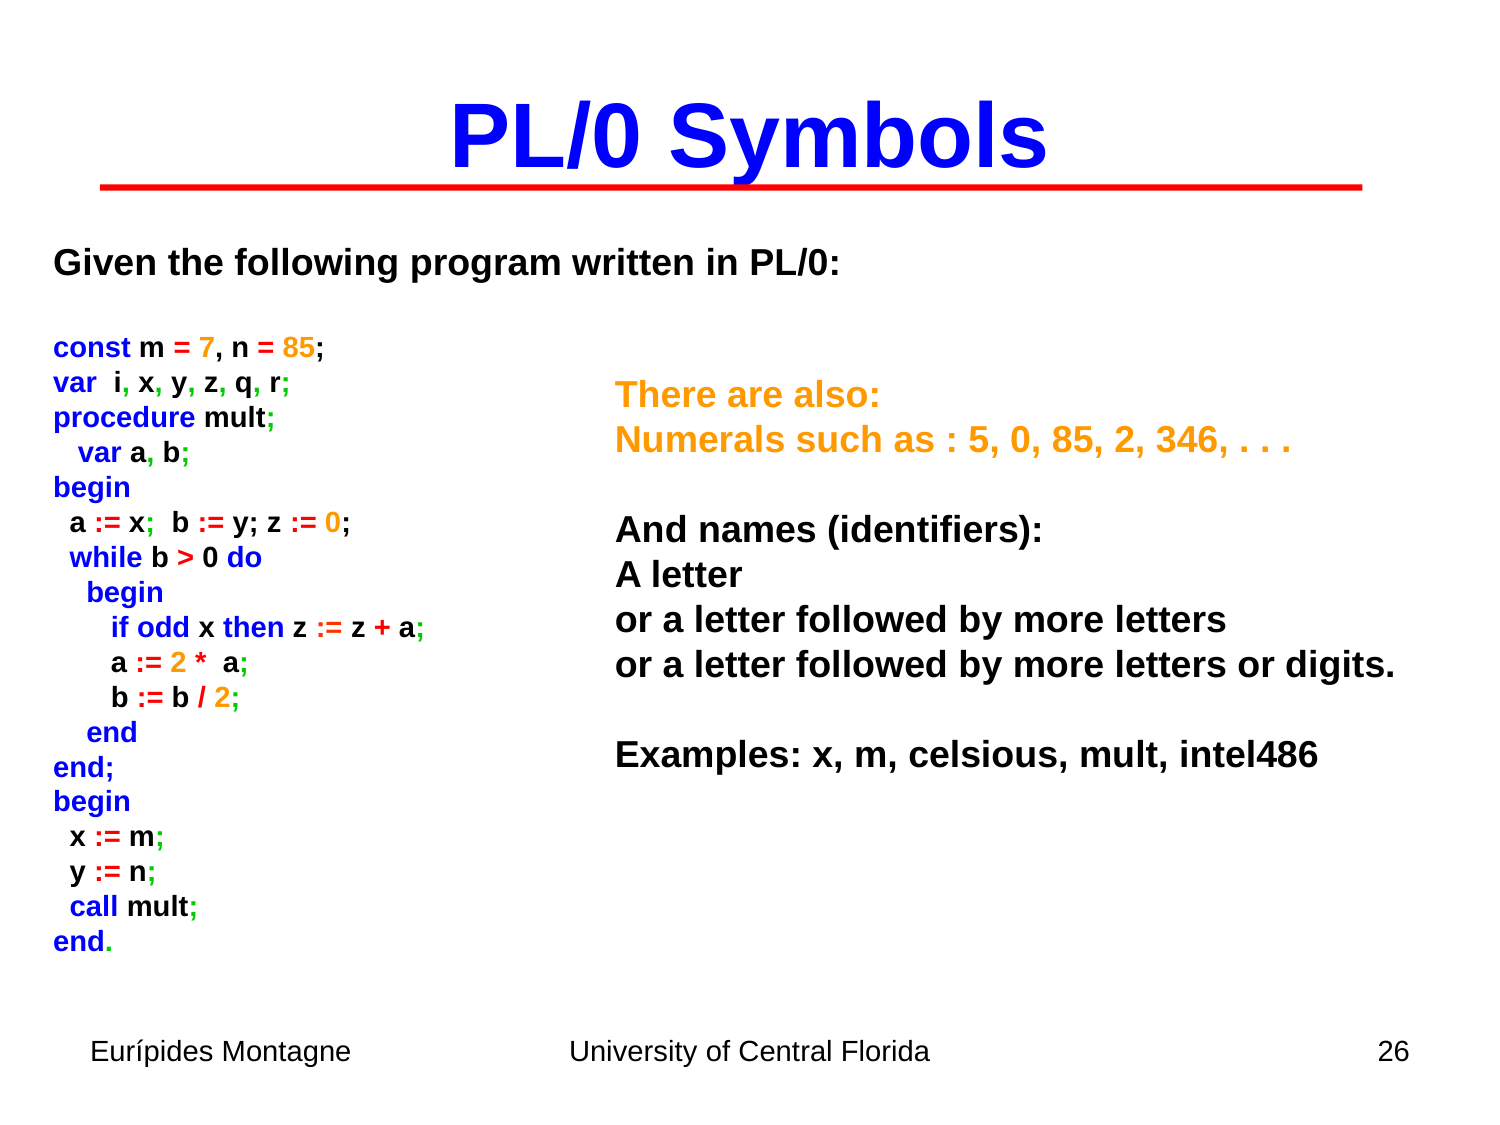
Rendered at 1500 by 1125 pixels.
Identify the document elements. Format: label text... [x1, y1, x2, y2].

title PL/0 Symbols [74, 37, 1426, 226]
slide_number Eurípides Montagne [74, 1024, 426, 1103]
slide_number 26 [1074, 1024, 1426, 1103]
text_box There are also: Numerals such as : 5, 0, 85, 2, 346, . . . And names (identifiers): A letter or a letter followed by more letters or a letter followed by more letters or digits. Examples: x, m, celsious, mult, intel486 [599, 362, 1500, 783]
text_box Given the following program written in PL/0: const m = 7, n = 85; var i, x, y, z, q, r; procedure mult; var a, b; begin a := x; b := y; z := 0; while b > 0 do begin if odd x then z := z + a; a := 2 * a; b := b / 2; end end; begin x := m; y := n; call mult; end. [38, 230, 1007, 965]
footer University of Central Florida [512, 1024, 988, 1103]
